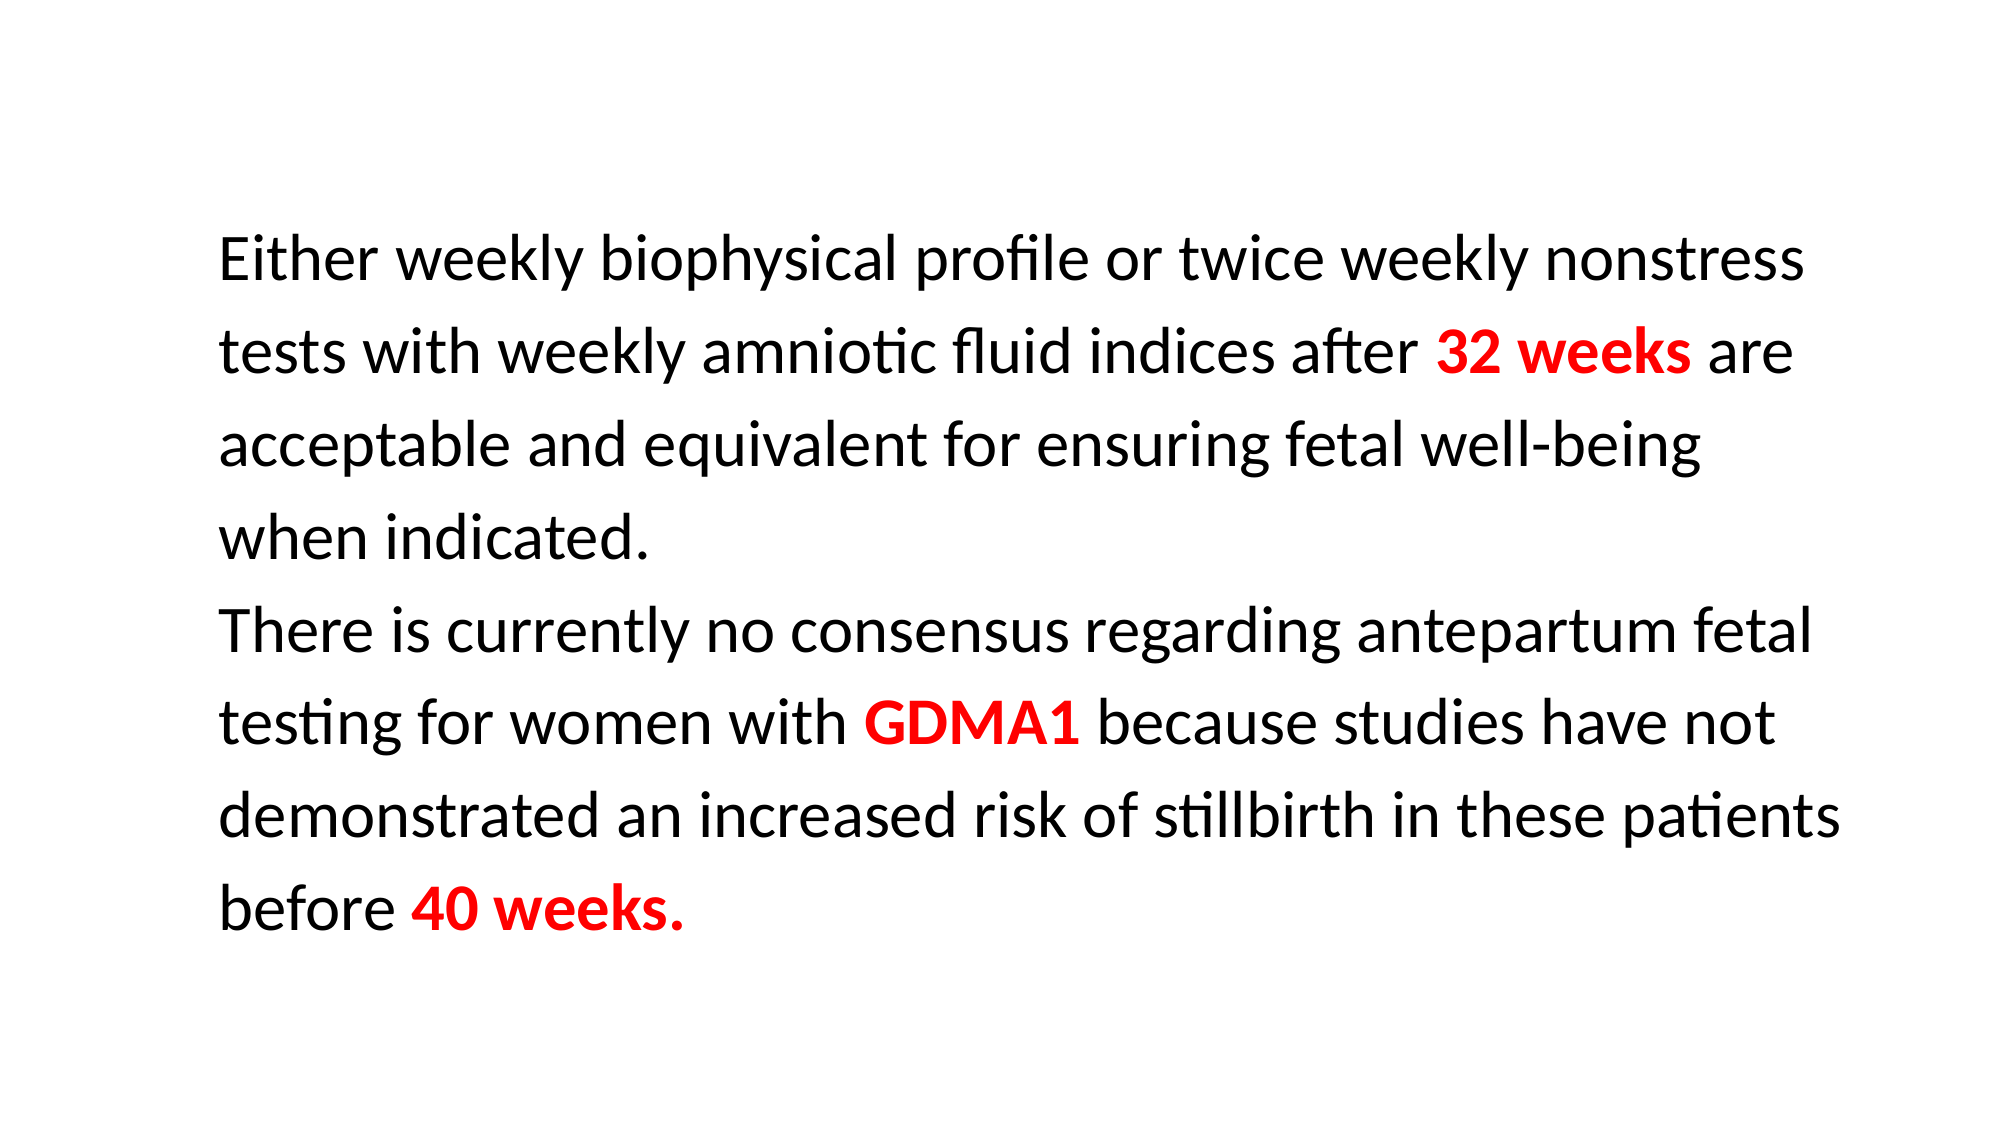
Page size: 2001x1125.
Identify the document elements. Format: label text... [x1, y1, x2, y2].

list Either weekly biophysical profile or twice weekly nonstress tests with weekly amniotic fluid indices after 32 weeks are acceptable and equivalent for ensuring fetal well-being when indicated. There is currently no consensus regarding antepartum fetal testing for women with GDMA1 because studies have not demonstrated an increased risk of stillbirth in these patients before 40 weeks. [188, 215, 1865, 1065]
